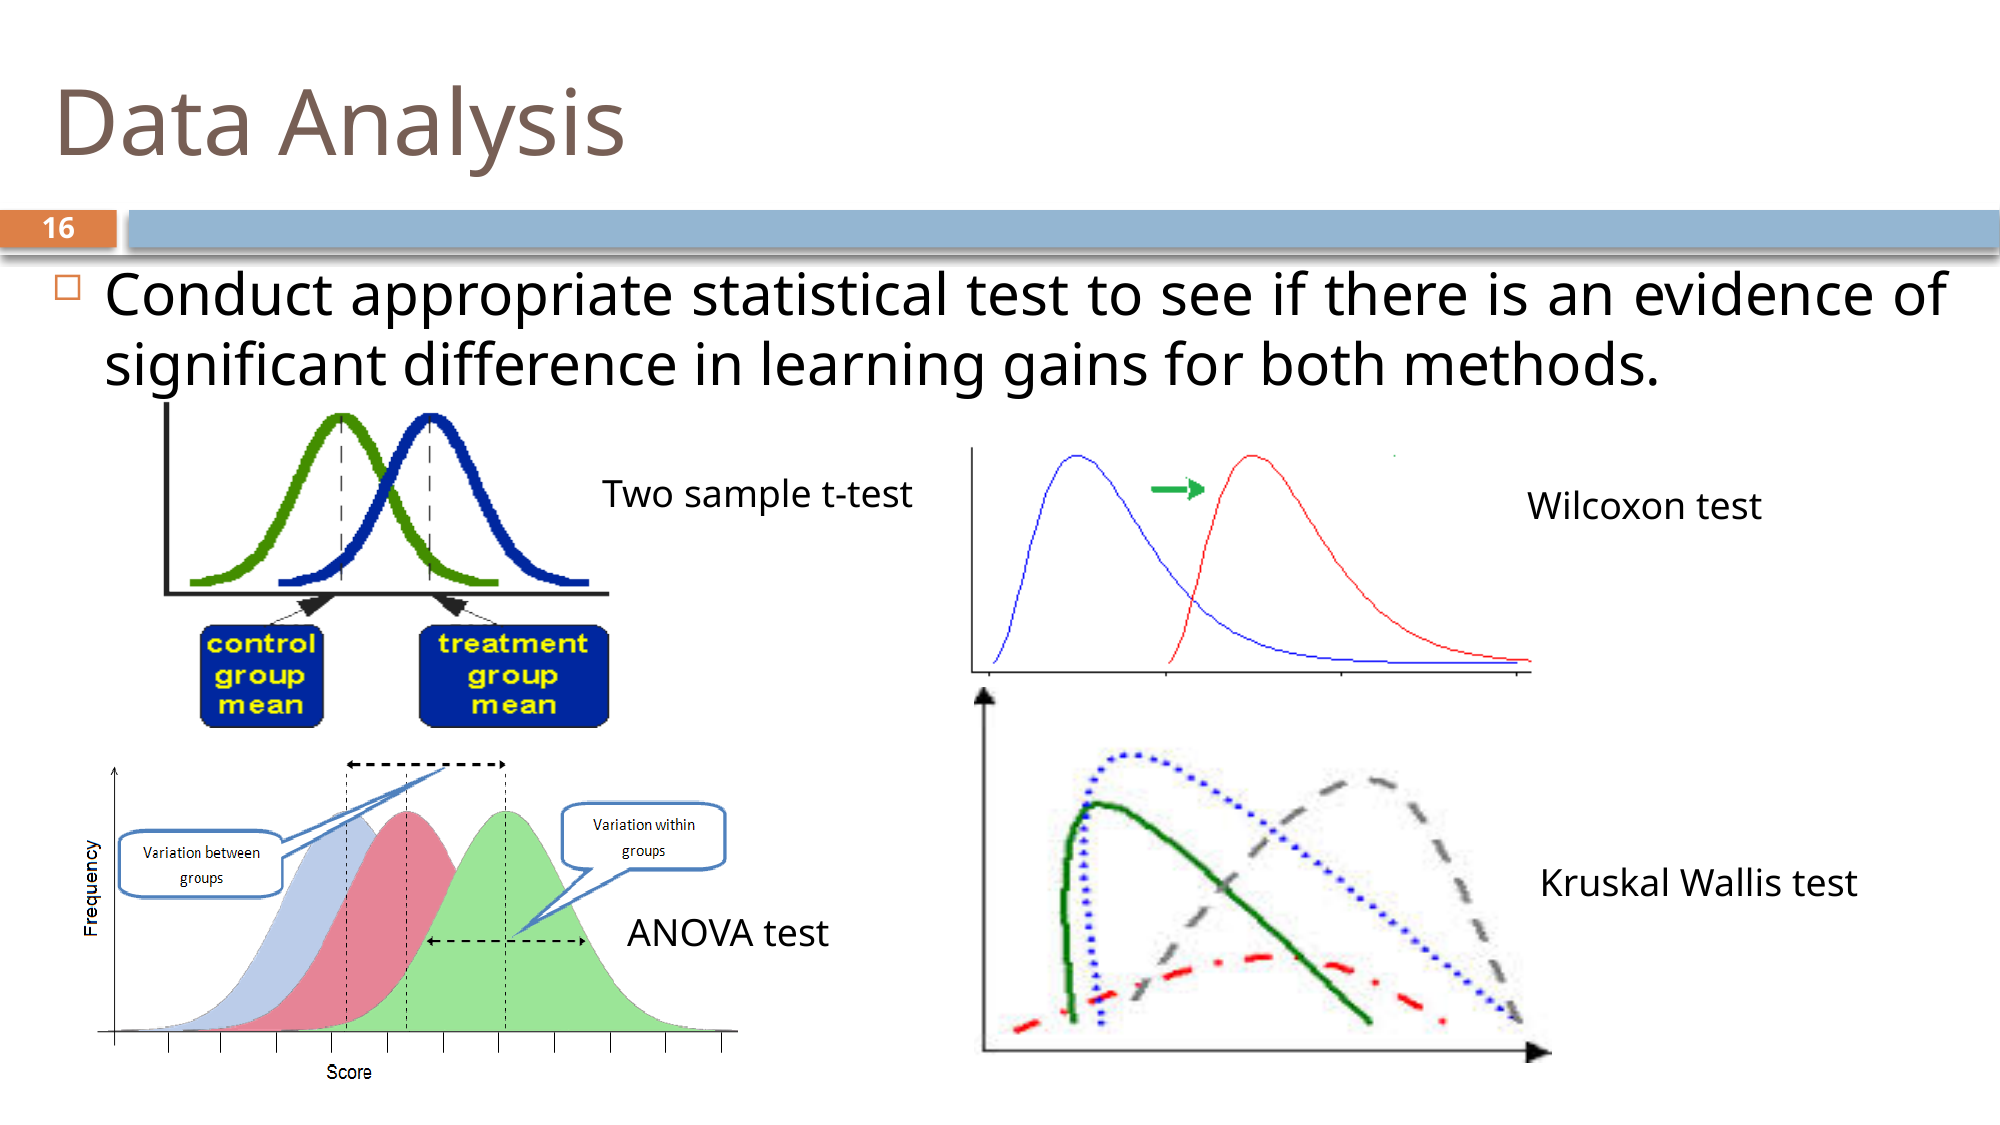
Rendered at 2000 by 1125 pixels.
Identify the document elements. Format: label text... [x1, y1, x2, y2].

picture [74, 749, 738, 1088]
text_box Wilcoxon test [1554, 474, 1863, 535]
slide_number 16 [0, 208, 117, 249]
picture [161, 399, 614, 729]
list Conduct appropriate statistical test to see if there is an evidence of significant difference in learning gains for both methods. [37, 249, 1963, 1088]
text_box Two sample t-test [619, 462, 931, 523]
title Data Analysis [37, 37, 1917, 200]
text_box ANOVA test [743, 901, 963, 962]
picture [936, 424, 1552, 1063]
text_box Kruskal Wallis test [1557, 851, 1875, 912]
